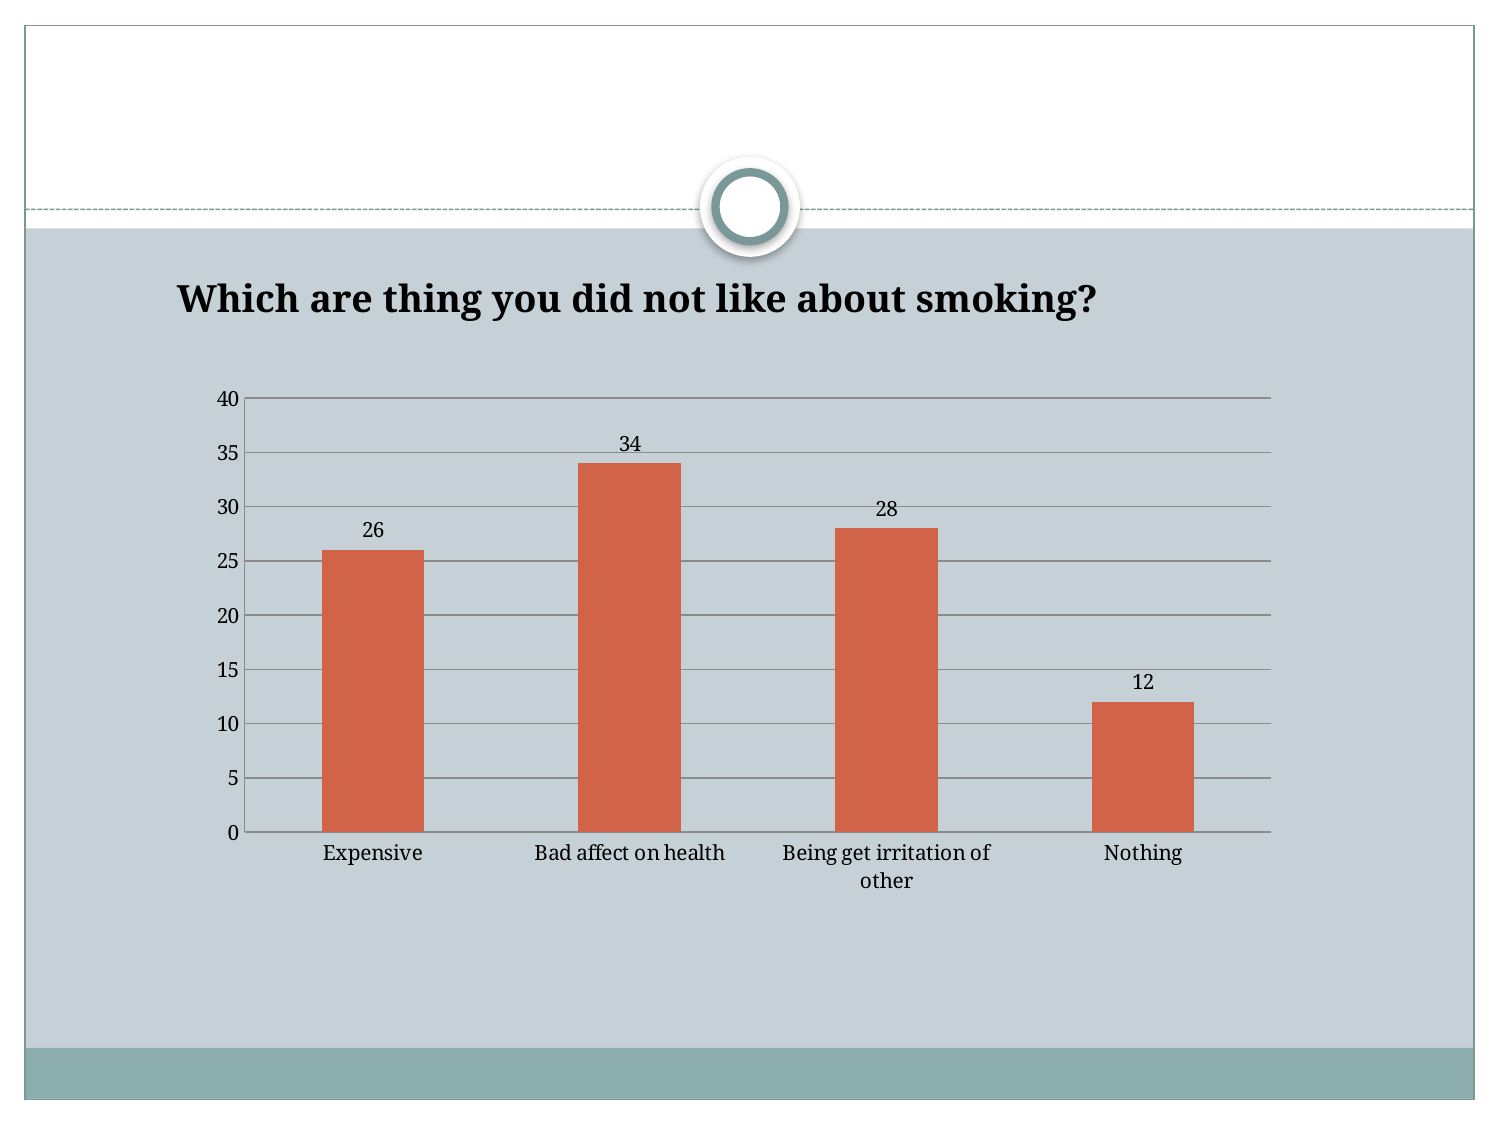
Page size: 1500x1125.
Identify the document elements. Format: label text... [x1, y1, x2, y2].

list [49, 250, 1445, 1001]
text_box Which are thing you did not like about smoking? [41, 267, 1235, 327]
chart [194, 373, 1294, 906]
